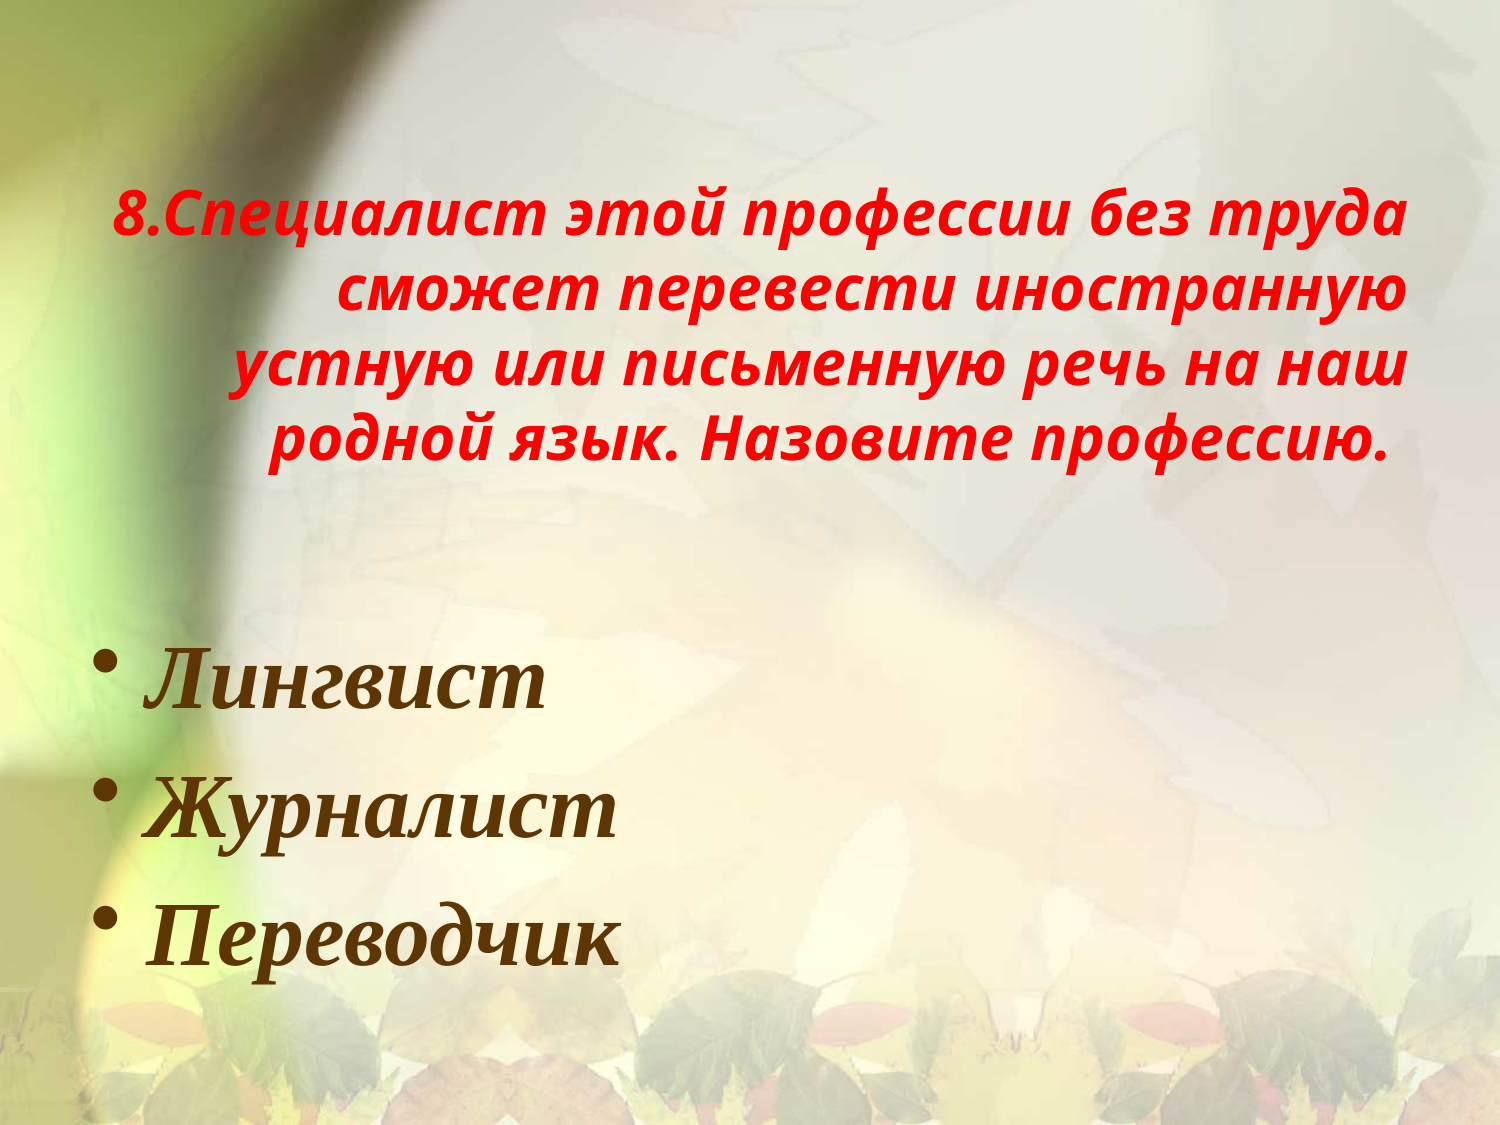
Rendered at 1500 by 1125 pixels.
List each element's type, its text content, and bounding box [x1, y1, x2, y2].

title 8.Специалист этой профессии без труда сможет перевести иностранную устную или письменную речь на наш родной язык. Назовите профессию. [74, 128, 1426, 609]
list Лингвист Журналист Переводчик [74, 609, 1426, 1006]
picture [0, 0, 1500, 1125]
